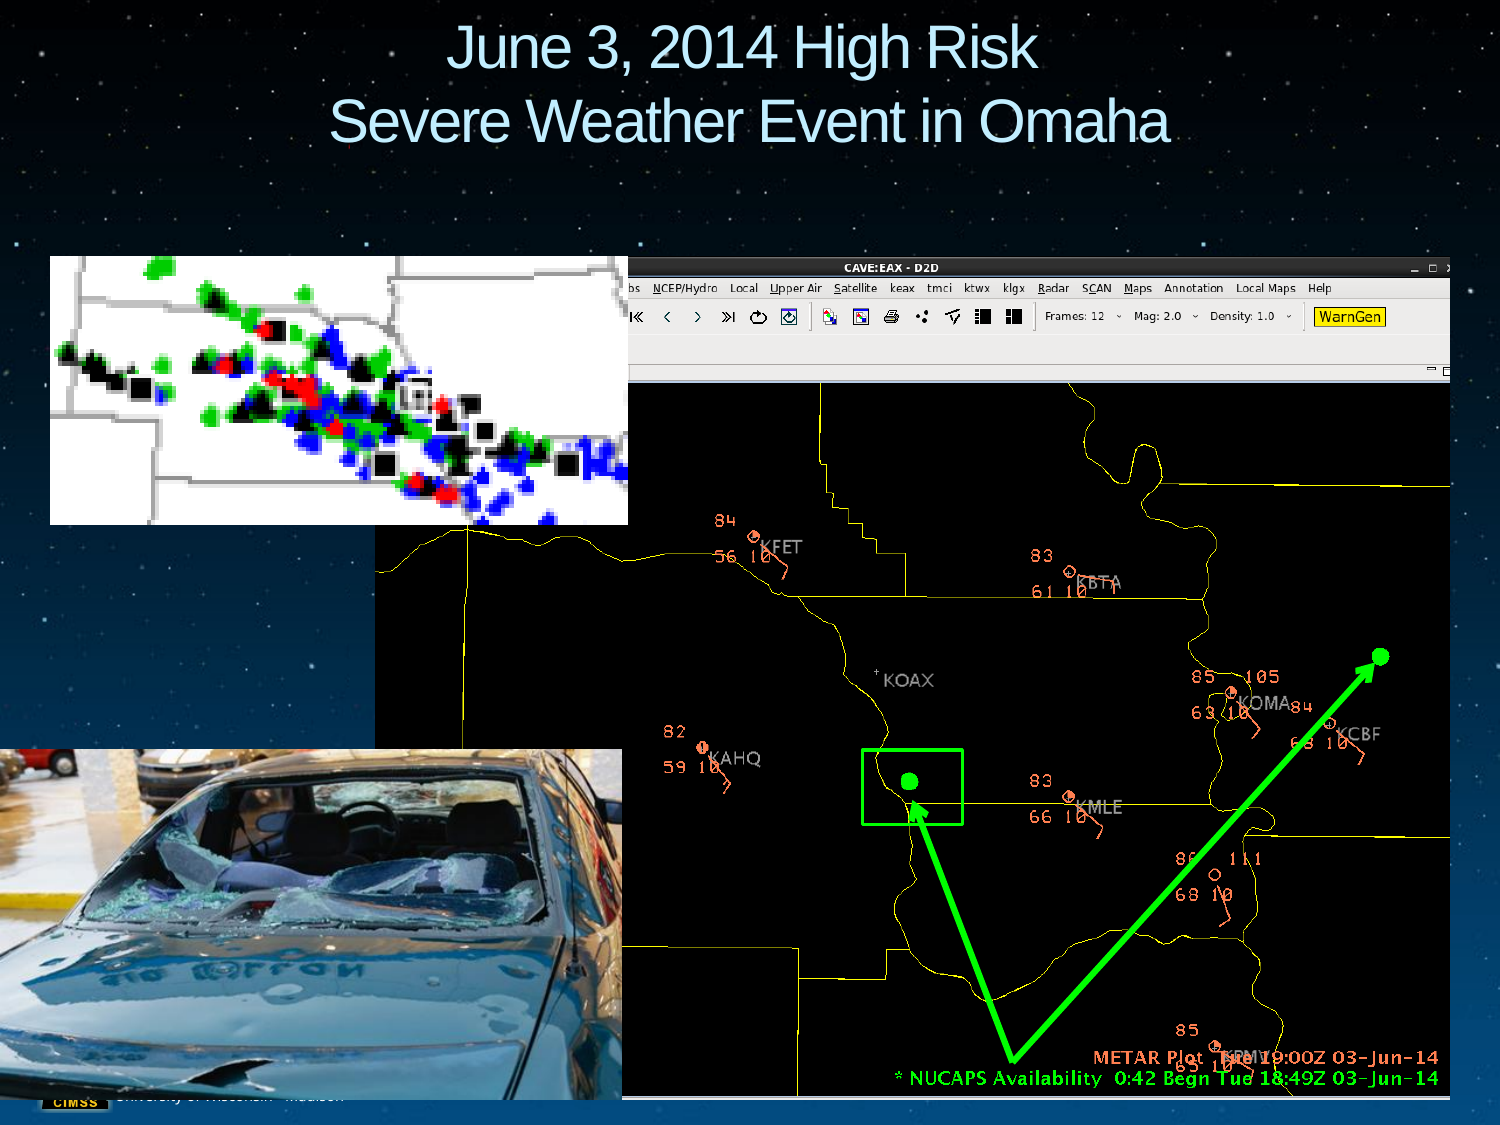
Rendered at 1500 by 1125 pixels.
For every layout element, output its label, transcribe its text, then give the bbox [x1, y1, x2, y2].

picture [374, 255, 1451, 1101]
picture [0, 749, 623, 1101]
picture [49, 255, 629, 526]
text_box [1011, 662, 1376, 1063]
title June 3, 2014 High Risk Severe Weather Event in Omaha [75, 0, 1425, 163]
picture [0, 0, 1500, 1125]
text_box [912, 799, 1004, 1063]
